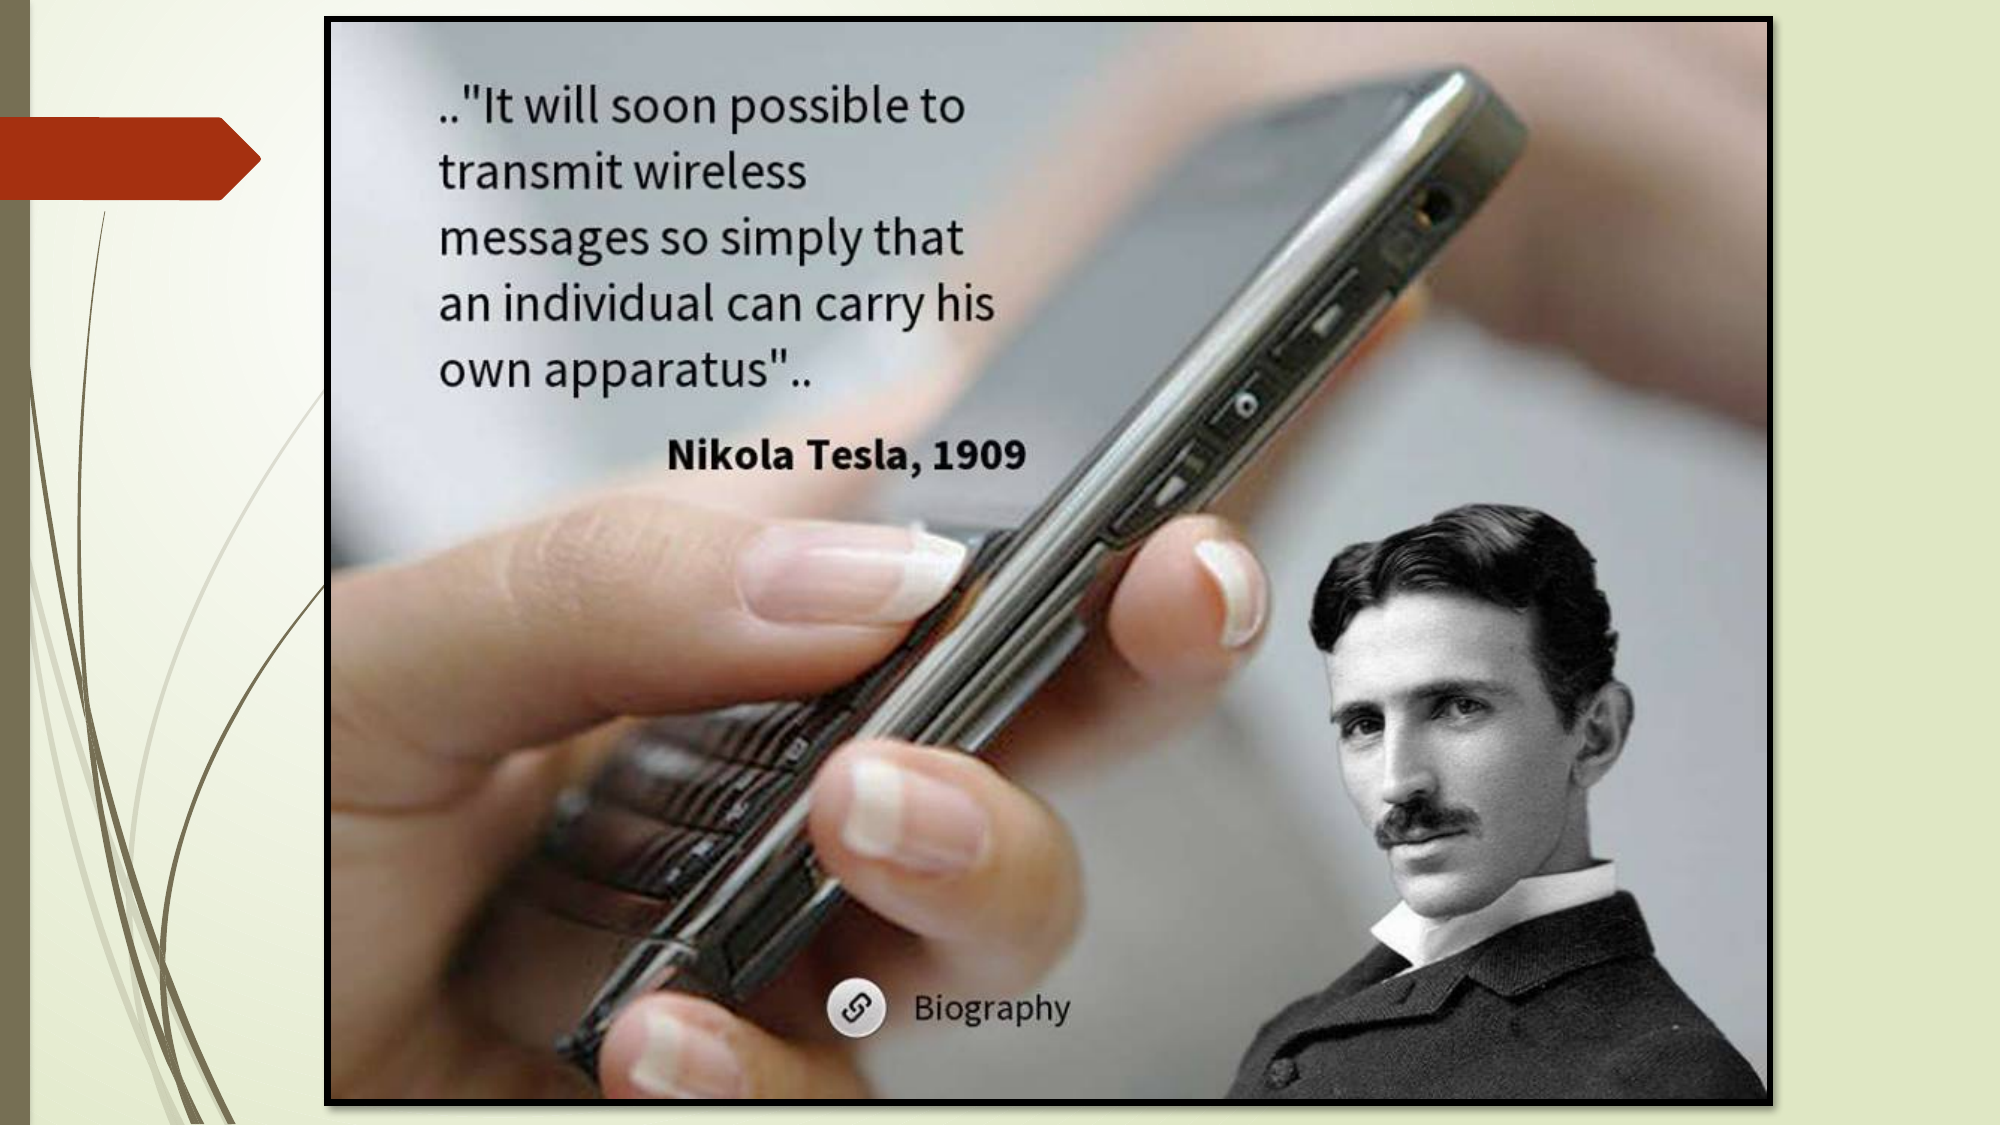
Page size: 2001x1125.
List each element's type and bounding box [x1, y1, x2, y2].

list [330, 22, 1767, 1100]
